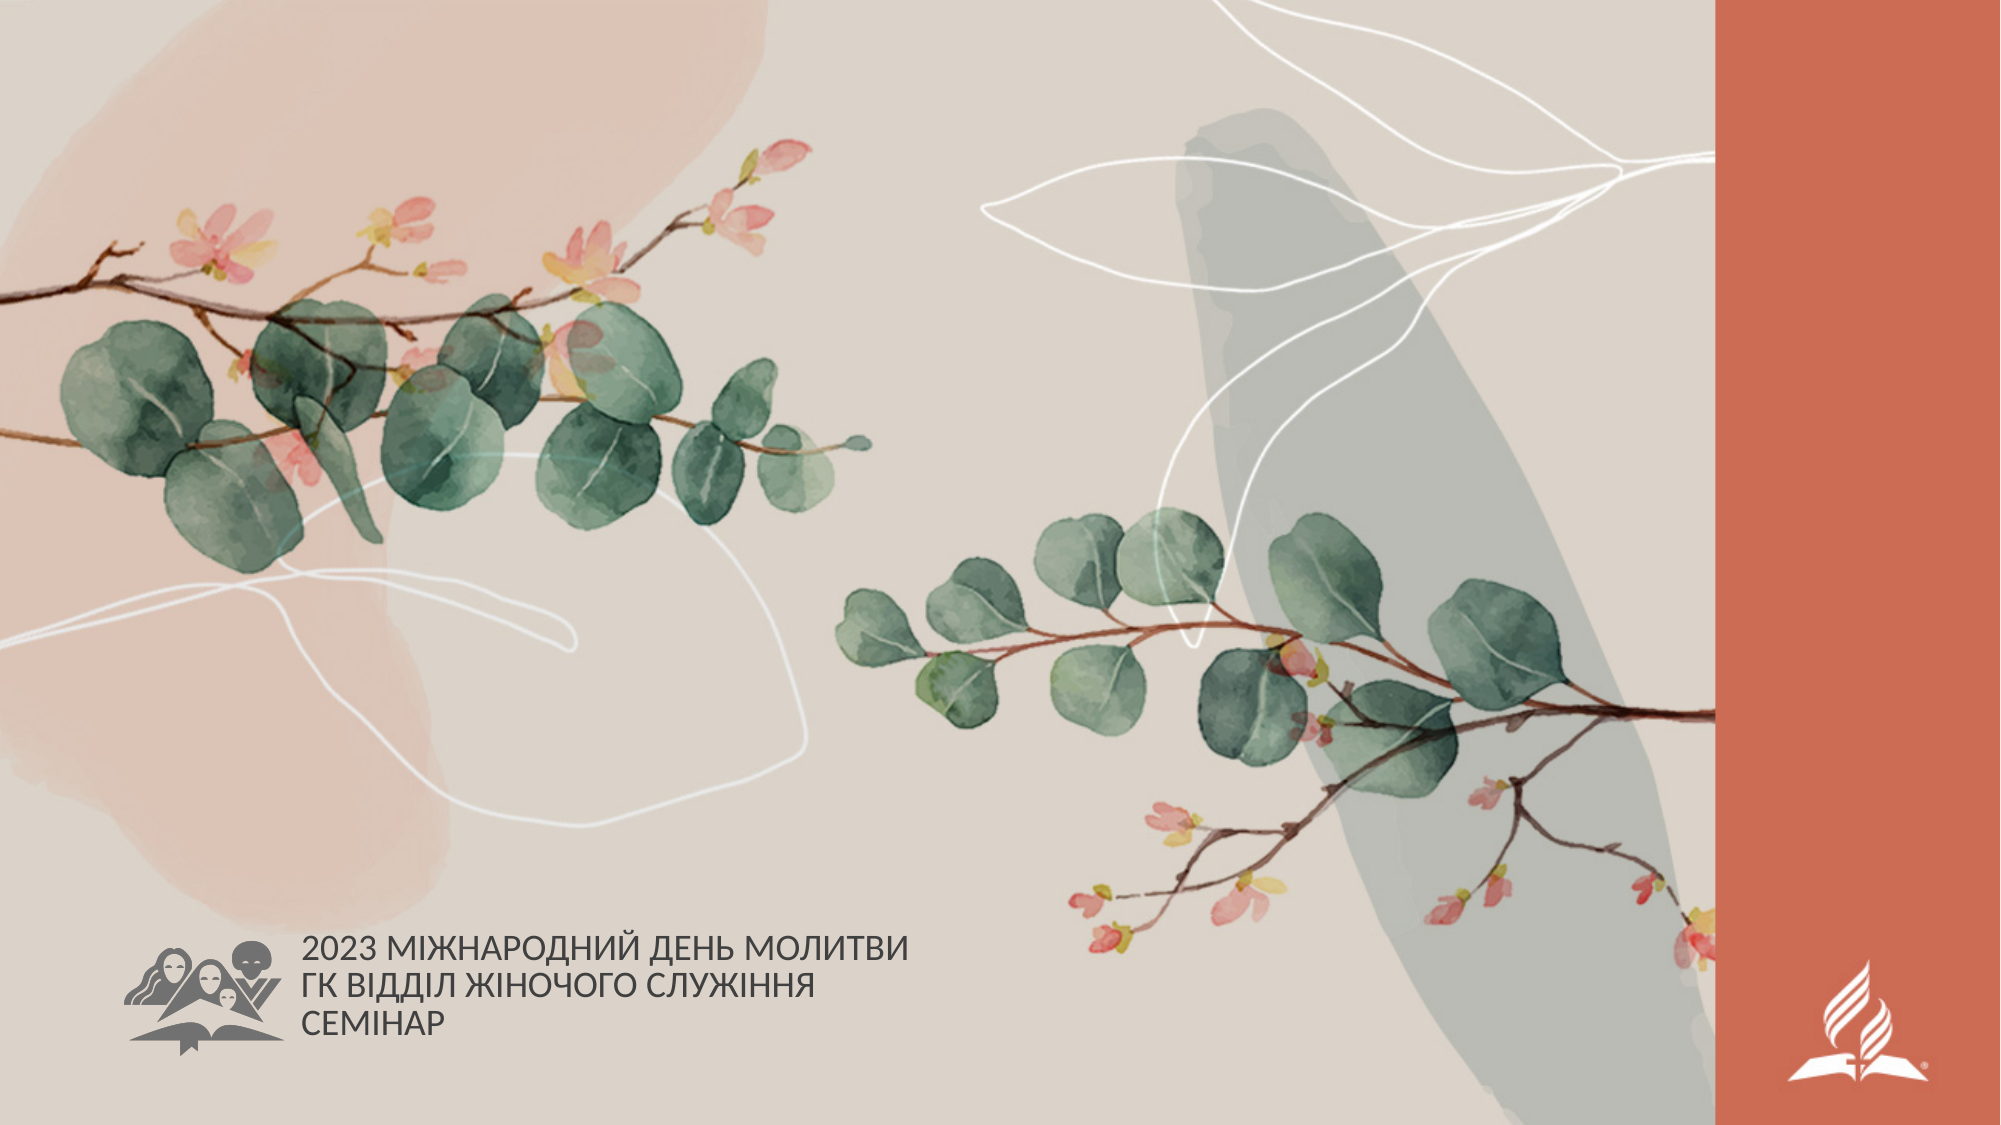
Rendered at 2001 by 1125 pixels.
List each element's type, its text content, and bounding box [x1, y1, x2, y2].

text_box 2023 МІЖНАРОДНИЙ ДЕНЬ МОЛИТВИ ГК ВІДДІЛ ЖІНОЧОГО СЛУЖІННЯ СЕМІНАР [286, 922, 1053, 1050]
picture [0, 0, 2001, 1125]
